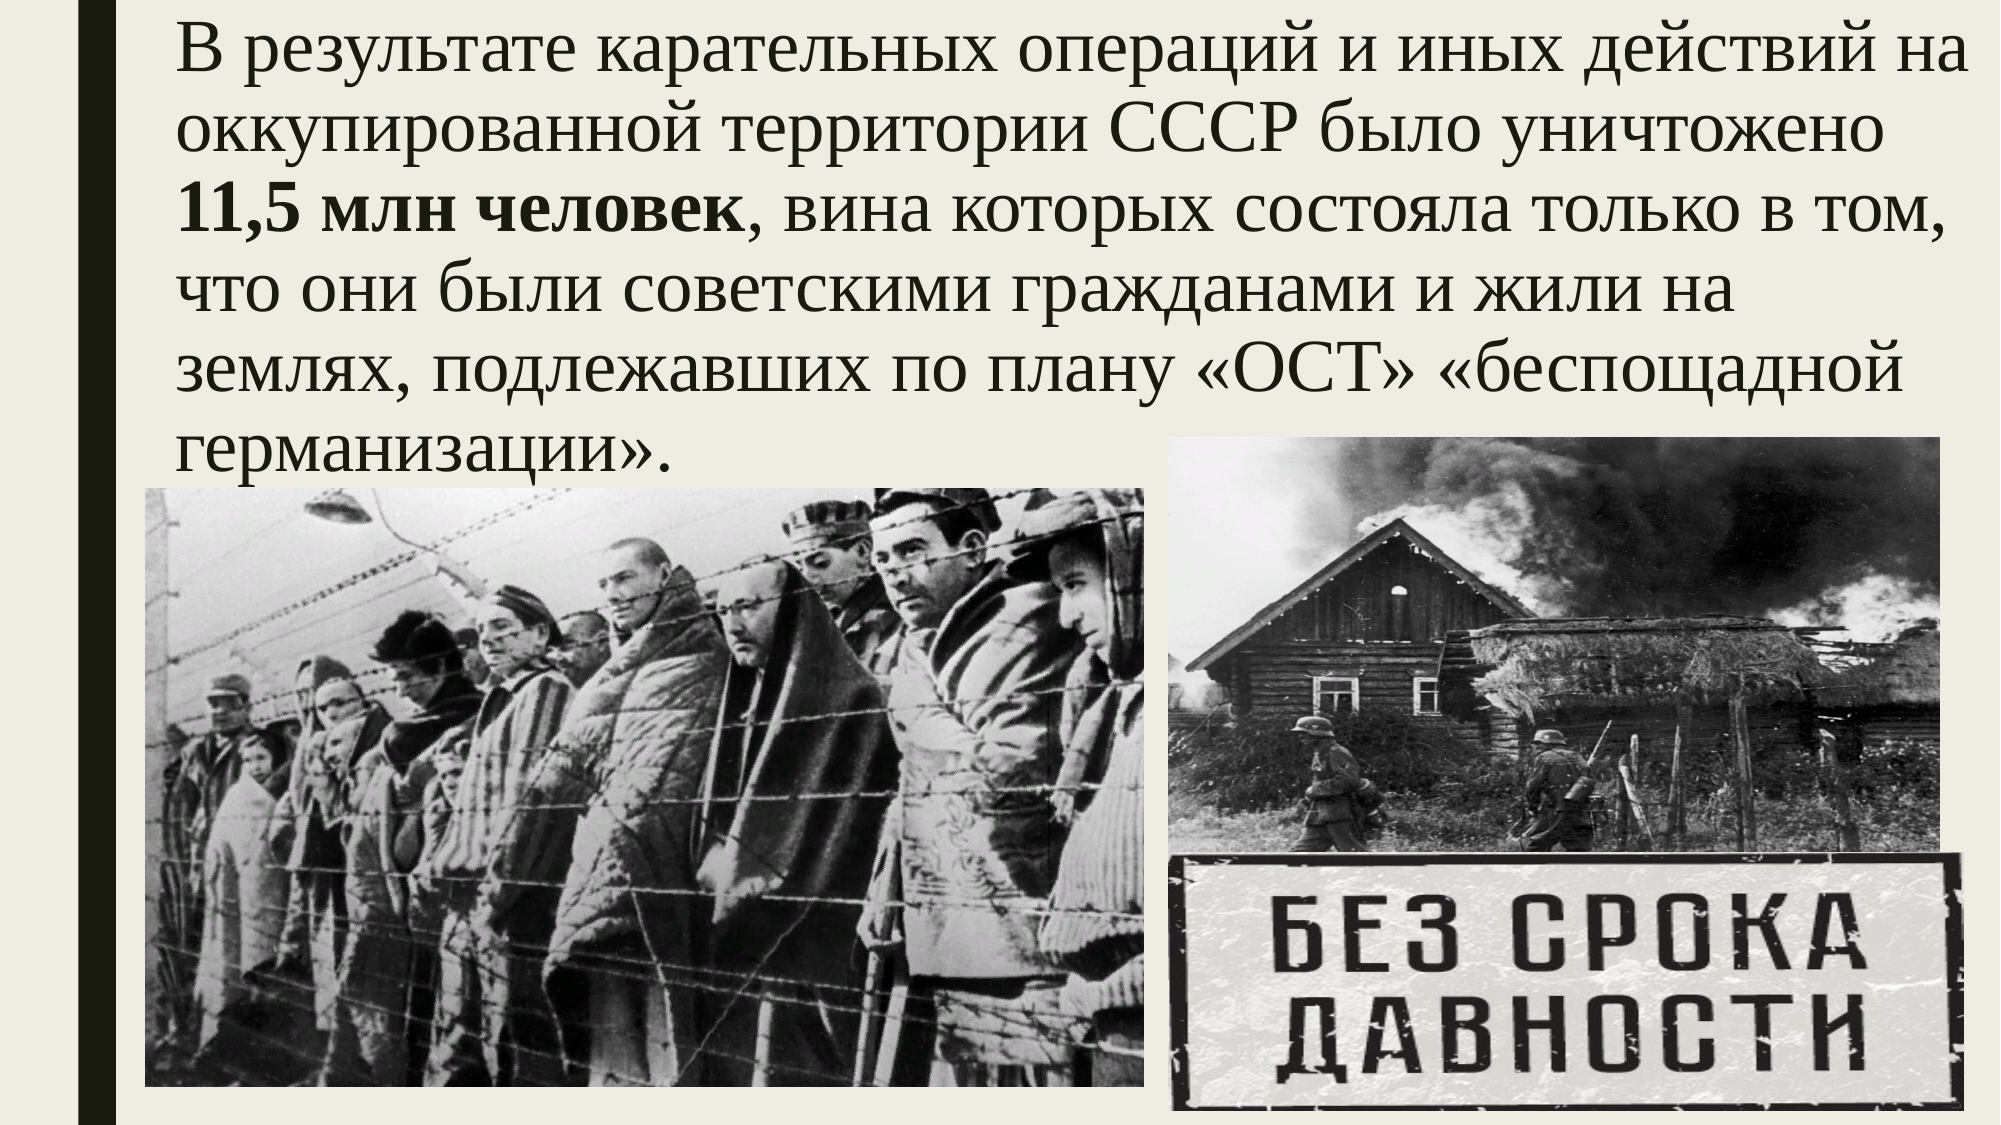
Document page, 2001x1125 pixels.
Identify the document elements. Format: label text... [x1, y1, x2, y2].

picture [145, 488, 1144, 1087]
title В результате карательных операций и иных действий на оккупированной территории СССР было уничтожено 11,5 млн человек, вина которых состояла только в том, что они были советскими гражданами и жили на землях, подлежавших по плану «ОСТ» «беспощадной германизации». [160, 0, 2000, 244]
picture [1168, 437, 1965, 1111]
